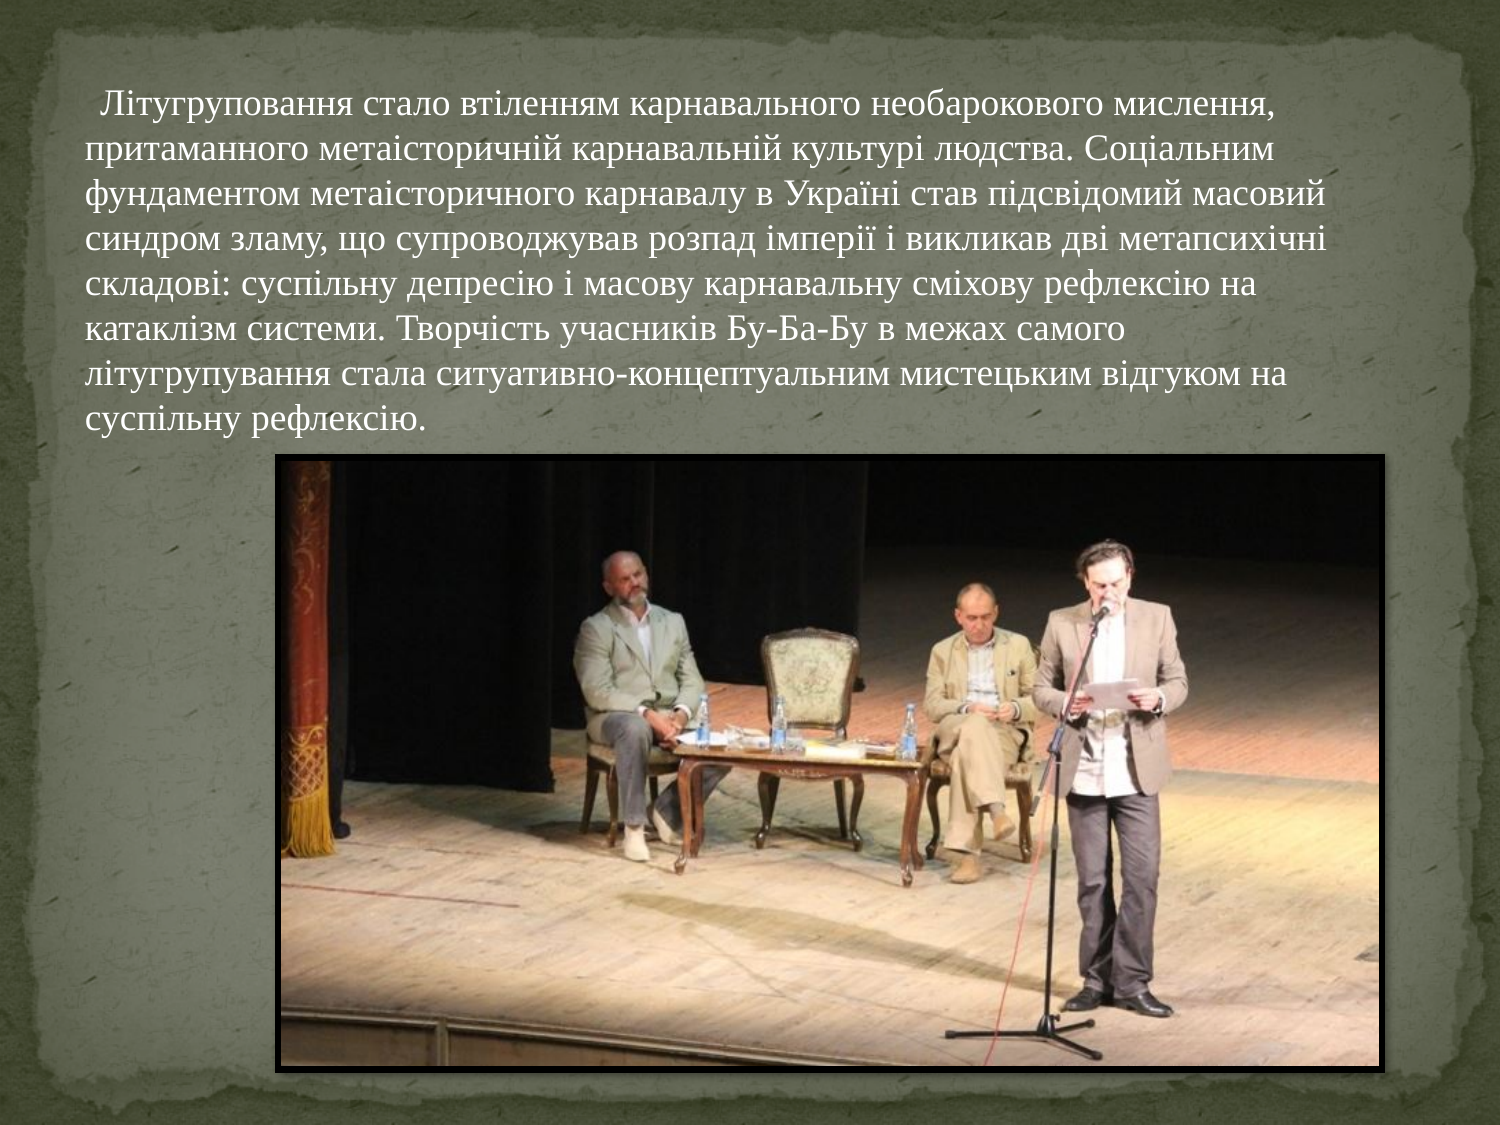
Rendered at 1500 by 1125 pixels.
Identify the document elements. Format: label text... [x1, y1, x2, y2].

picture [281, 460, 1380, 1068]
text_box Літугруповання стало втіленням карнавального необарокового мислення, притаманного метаісторичній карнавальній культурі людства. Соціальним фундаментом метаісторичного карнавалу в Україні став підсвідомий масовий синдром зламу, що супроводжував розпад імперії і викликав дві метапсихічні складові: суспільну депресію і масову карнавальну сміхову рефлексію на катаклізм системи. Творчість учасників Бу-Ба-Бу в межах самого літугрупування стала ситуативно-концептуальним мистецьким відгуком на суспільну рефлексію. [70, 70, 1372, 445]
